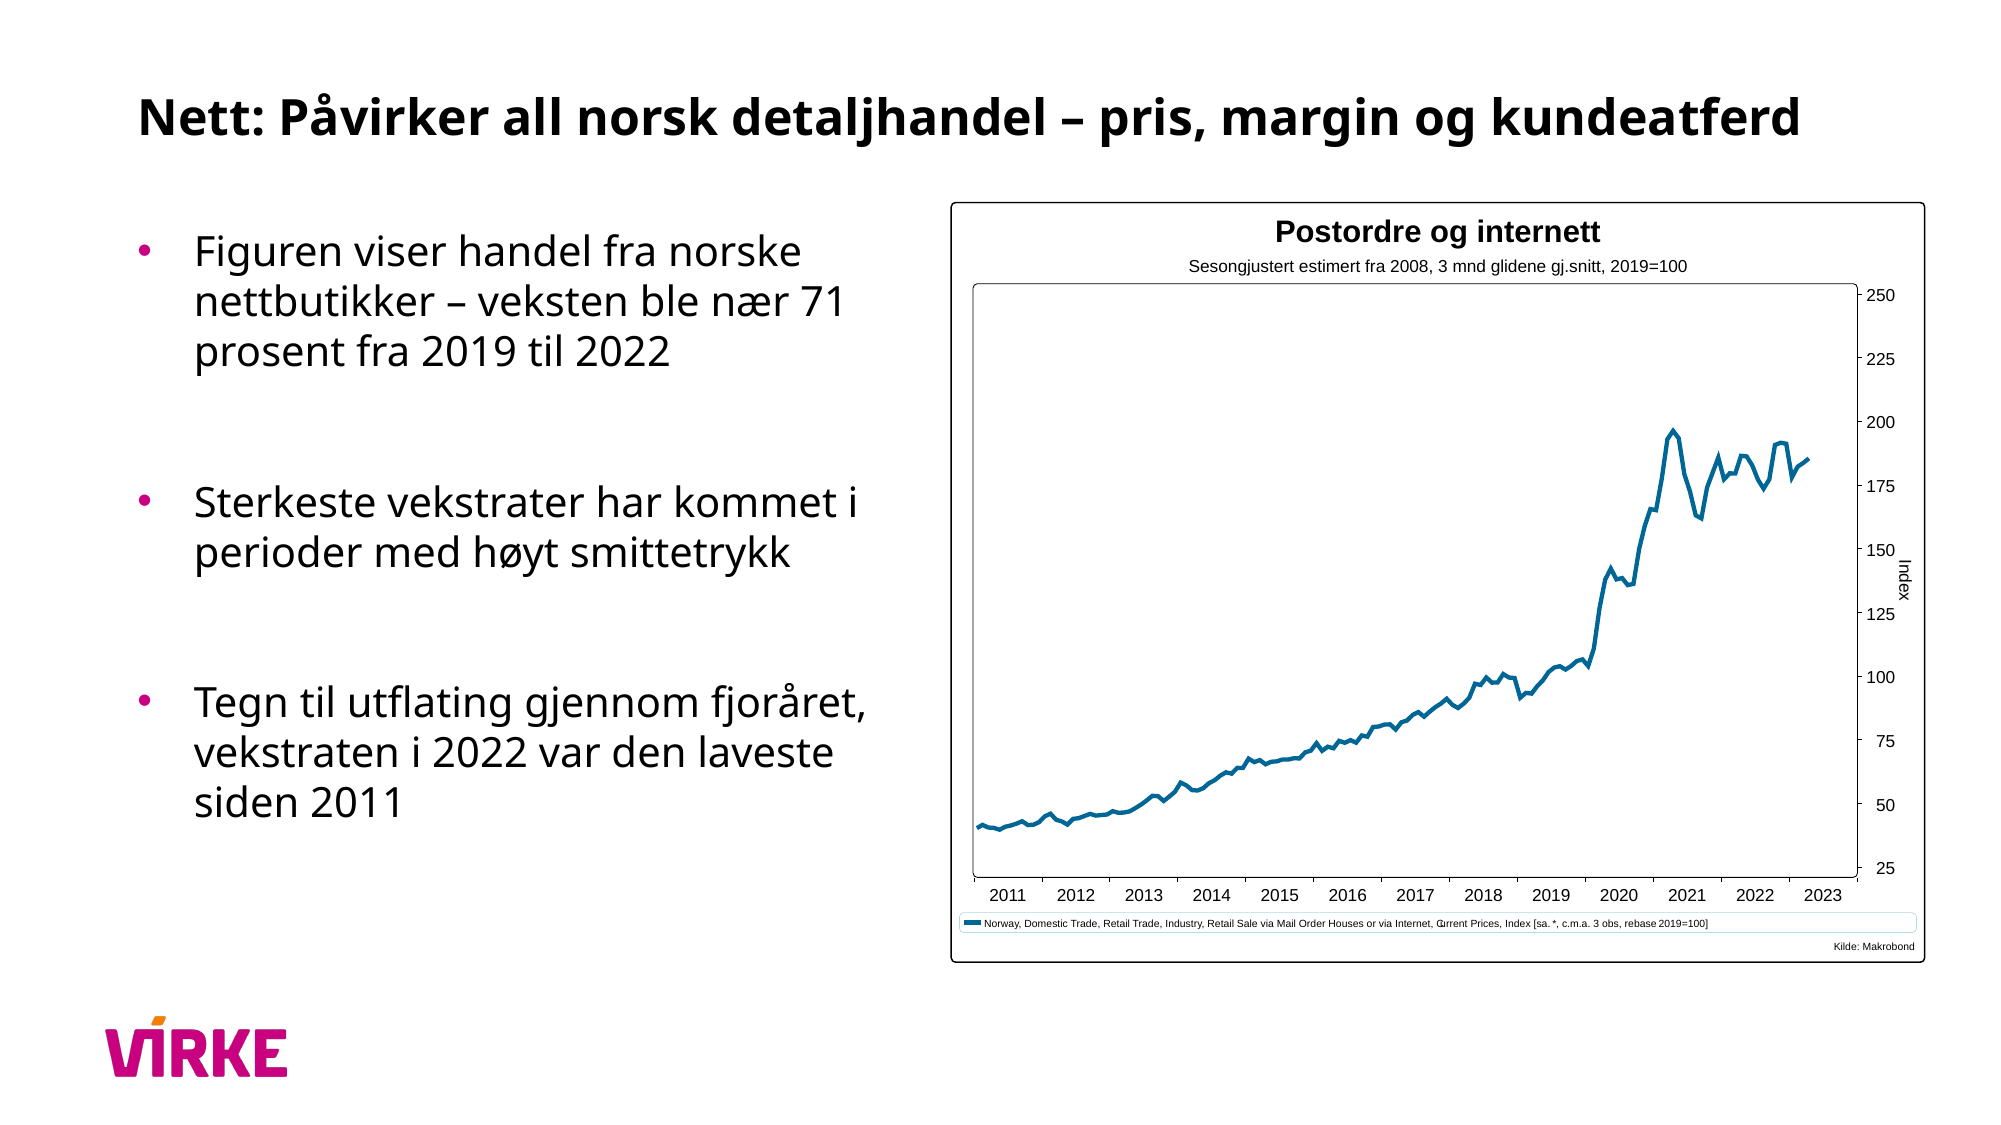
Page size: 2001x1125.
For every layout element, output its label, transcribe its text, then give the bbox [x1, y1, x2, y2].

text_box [949, 200, 1927, 964]
list Figuren viser handel fra norske nettbutikker – veksten ble nær 71 prosent fra 2019 til 2022 Sterkeste vekstrater har kommet i perioder med høyt smittetrykk Tegn til utflating gjennom fjoråret, vekstraten i 2022 var den laveste siden 2011 [137, 224, 910, 1022]
picture [105, 1016, 287, 1077]
title Nett: Påvirker all norsk detaljhandel – pris, margin og kundeatferd [137, 36, 1863, 186]
